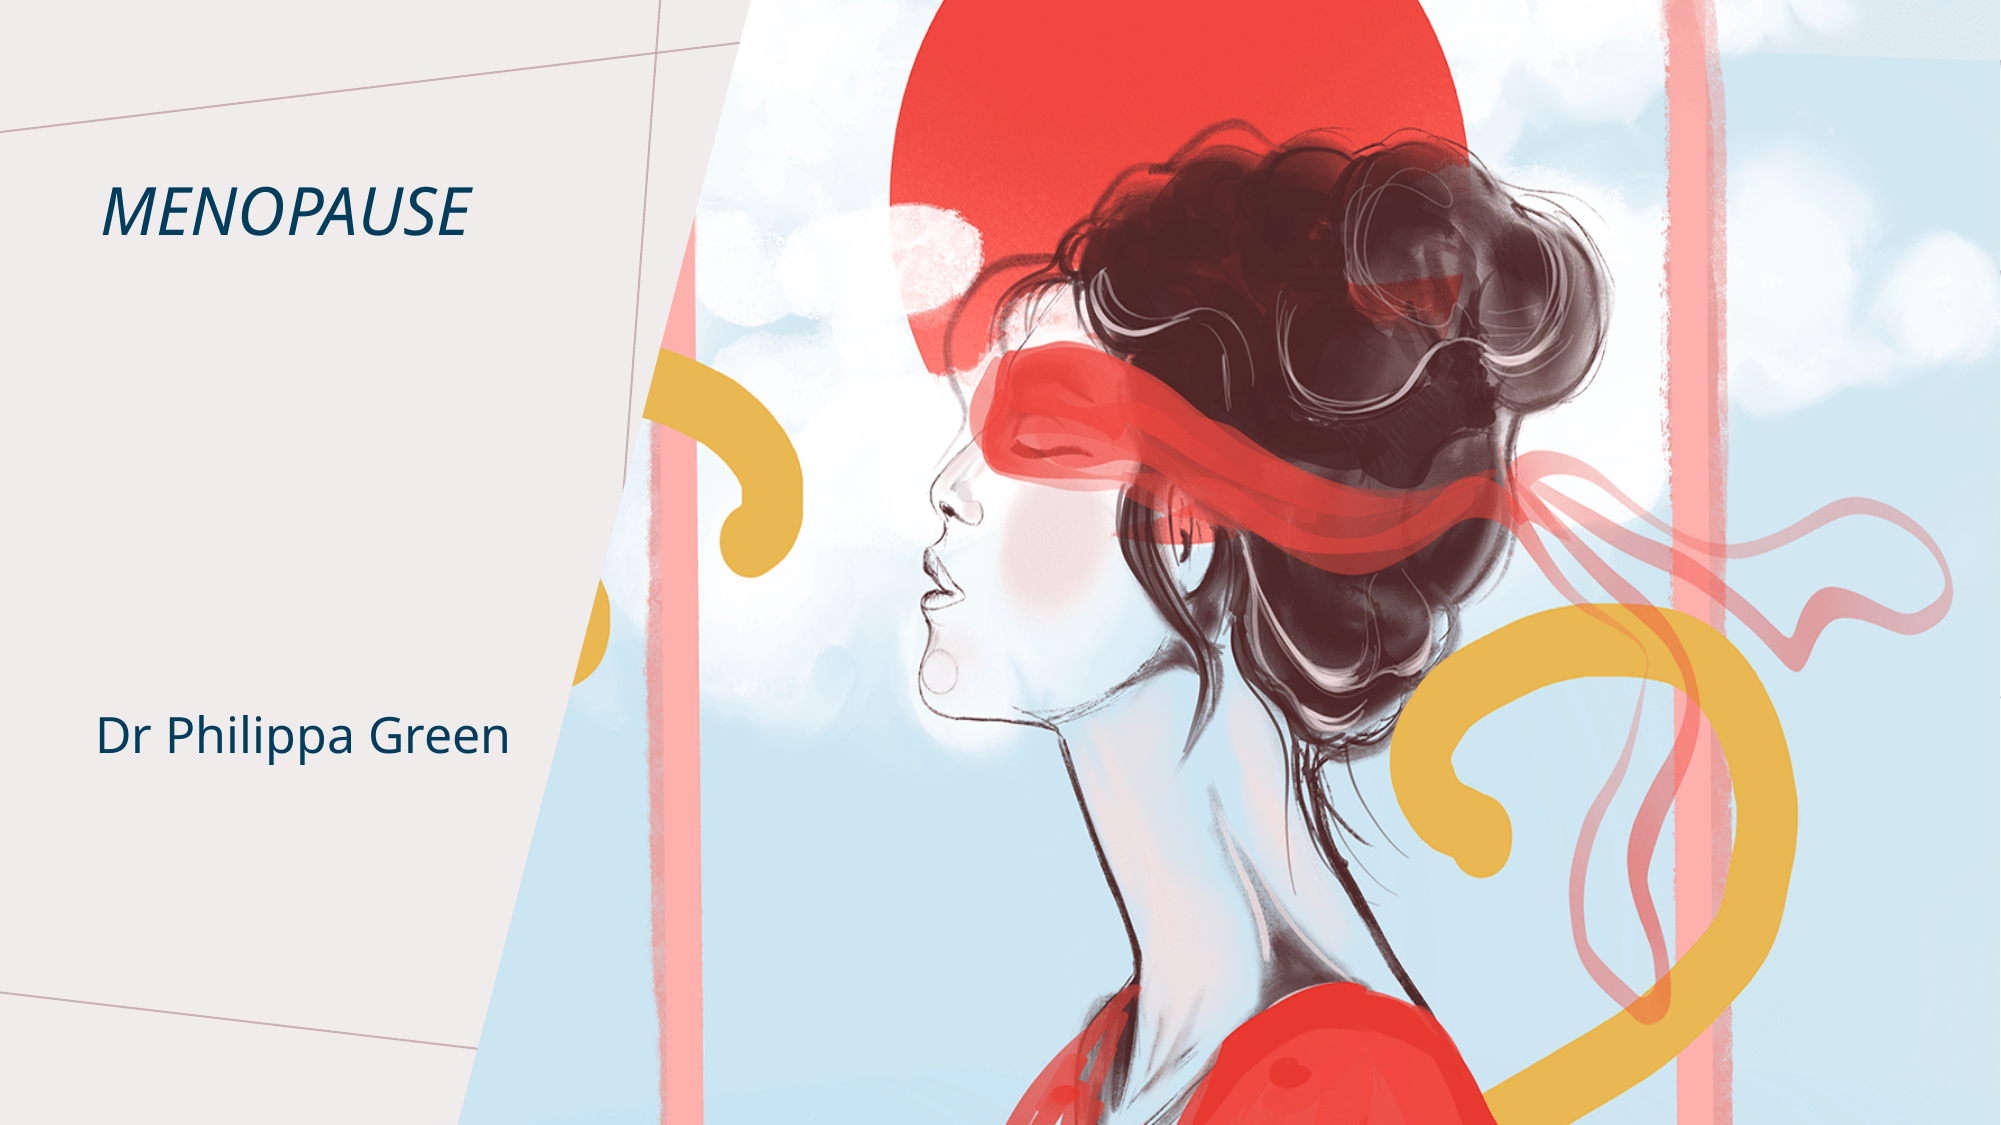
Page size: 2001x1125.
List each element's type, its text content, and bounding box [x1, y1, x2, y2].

picture [430, 0, 2000, 1125]
title Menopause [85, 170, 430, 688]
picture [432, 730, 444, 736]
list Dr Philippa Green [80, 695, 430, 992]
